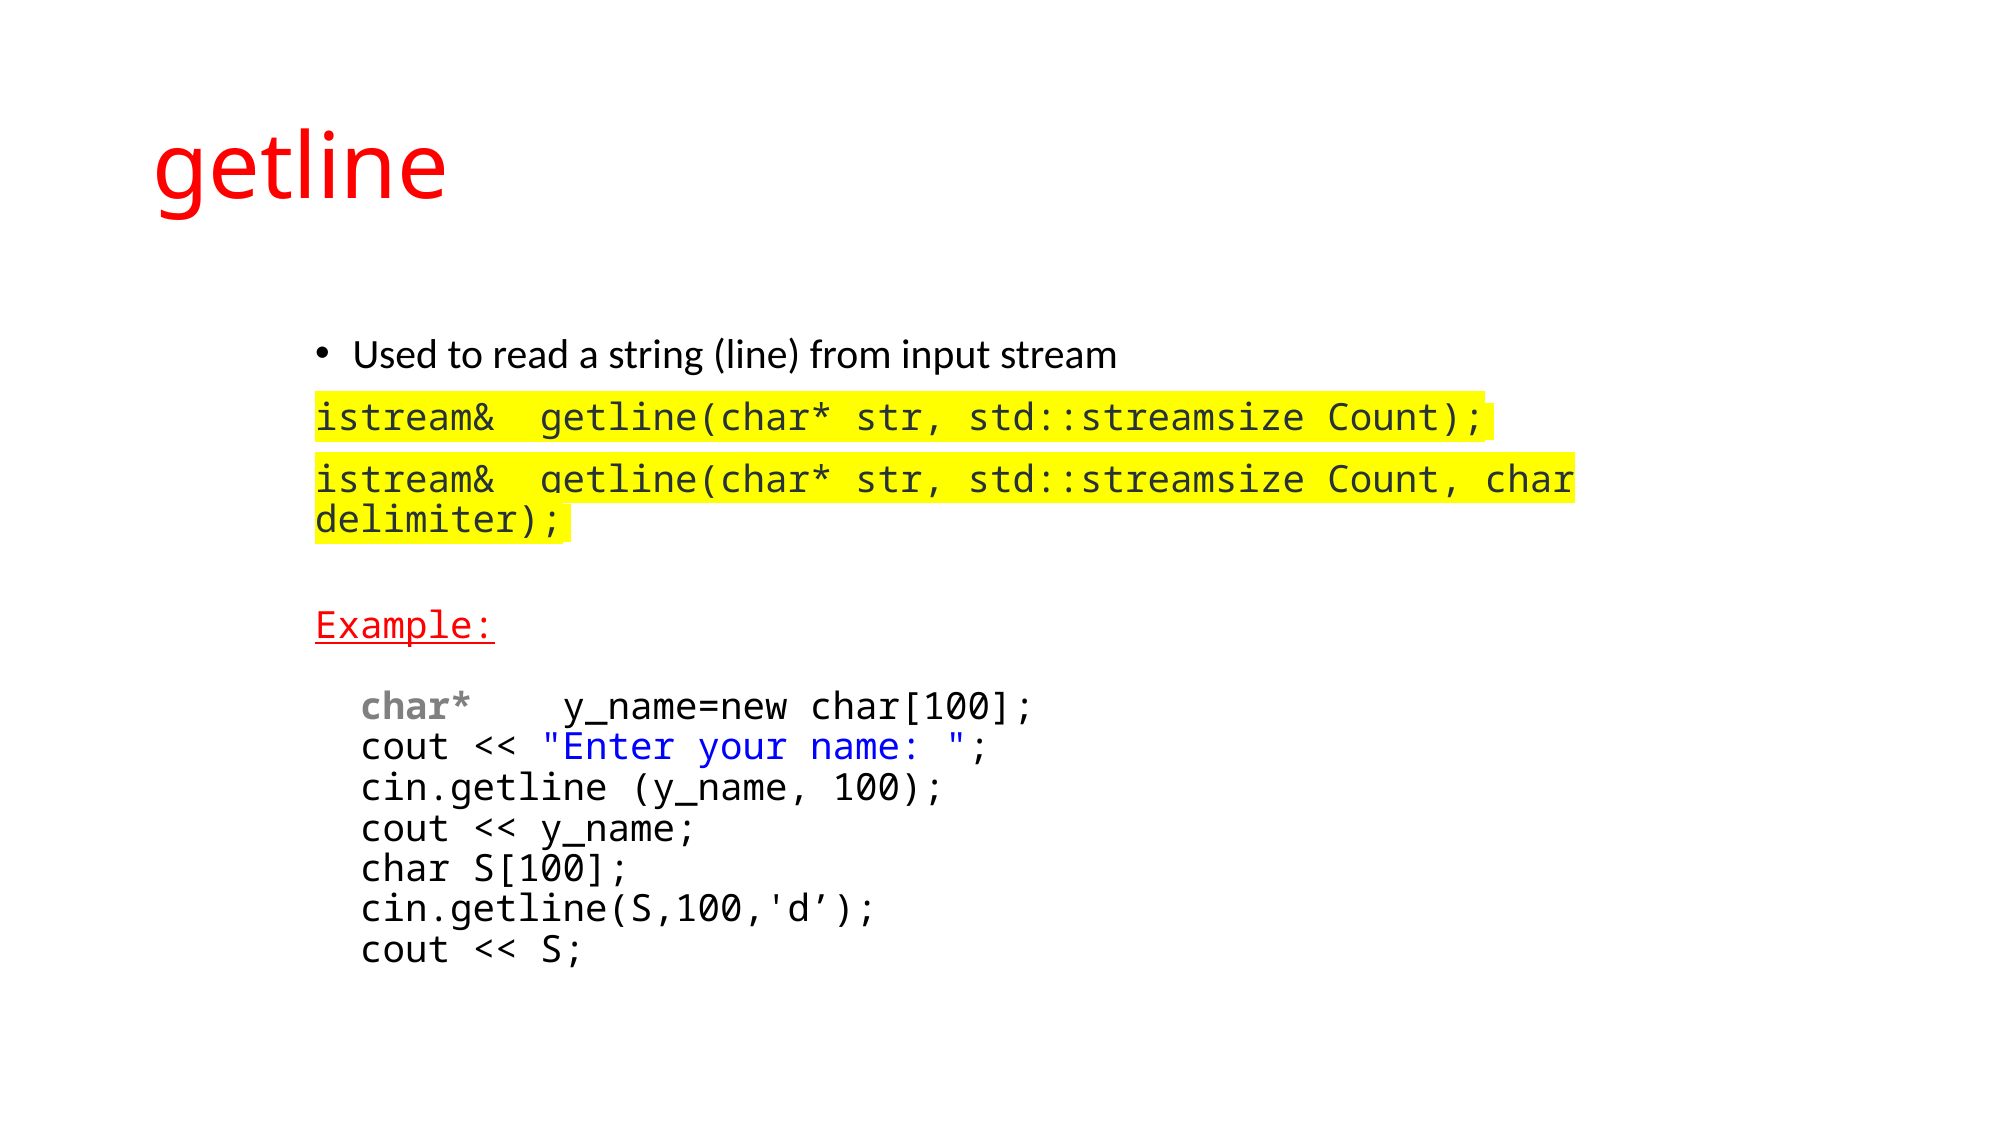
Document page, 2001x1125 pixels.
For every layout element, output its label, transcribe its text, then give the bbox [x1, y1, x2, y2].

list Used to read a string (line) from input stream istream& getline(char* str, std::streamsize Count); istream& getline(char* str, std::streamsize Count, char delimiter); Example: char* y_name=new char[100]; cout << "Enter your name: "; cin.getline (y_name, 100); cout << y_name; char S[100]; cin.getline(S,100,'d’); cout << S; [300, 324, 1738, 1000]
title getline [137, 59, 1863, 278]
